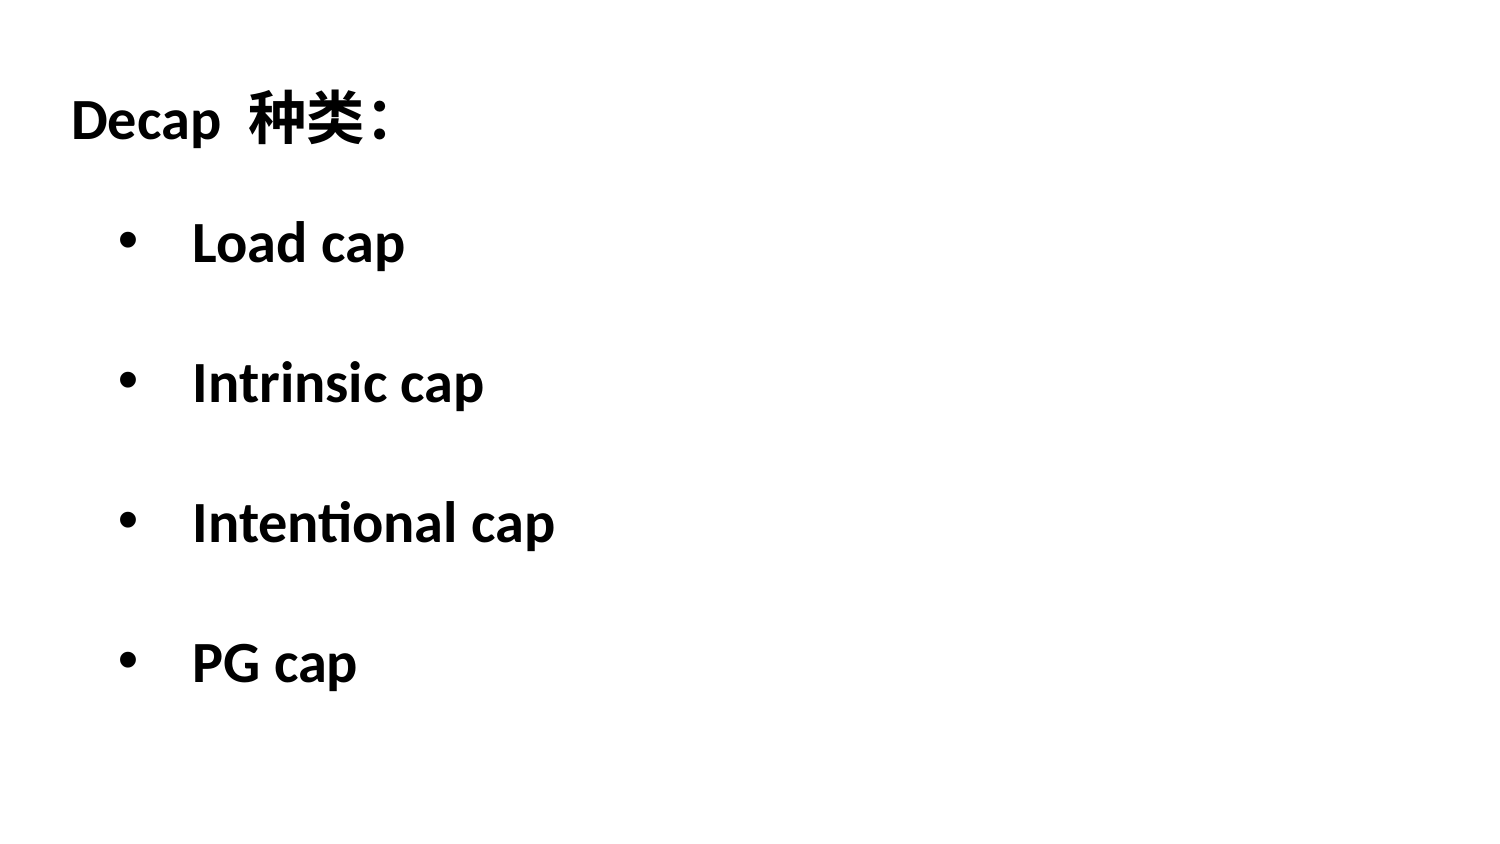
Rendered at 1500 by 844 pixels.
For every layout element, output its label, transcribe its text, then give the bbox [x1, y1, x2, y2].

text_box Decap 种类： [56, 73, 438, 159]
text_box Load cap Intrinsic cap Intentional cap PG cap [103, 196, 571, 702]
